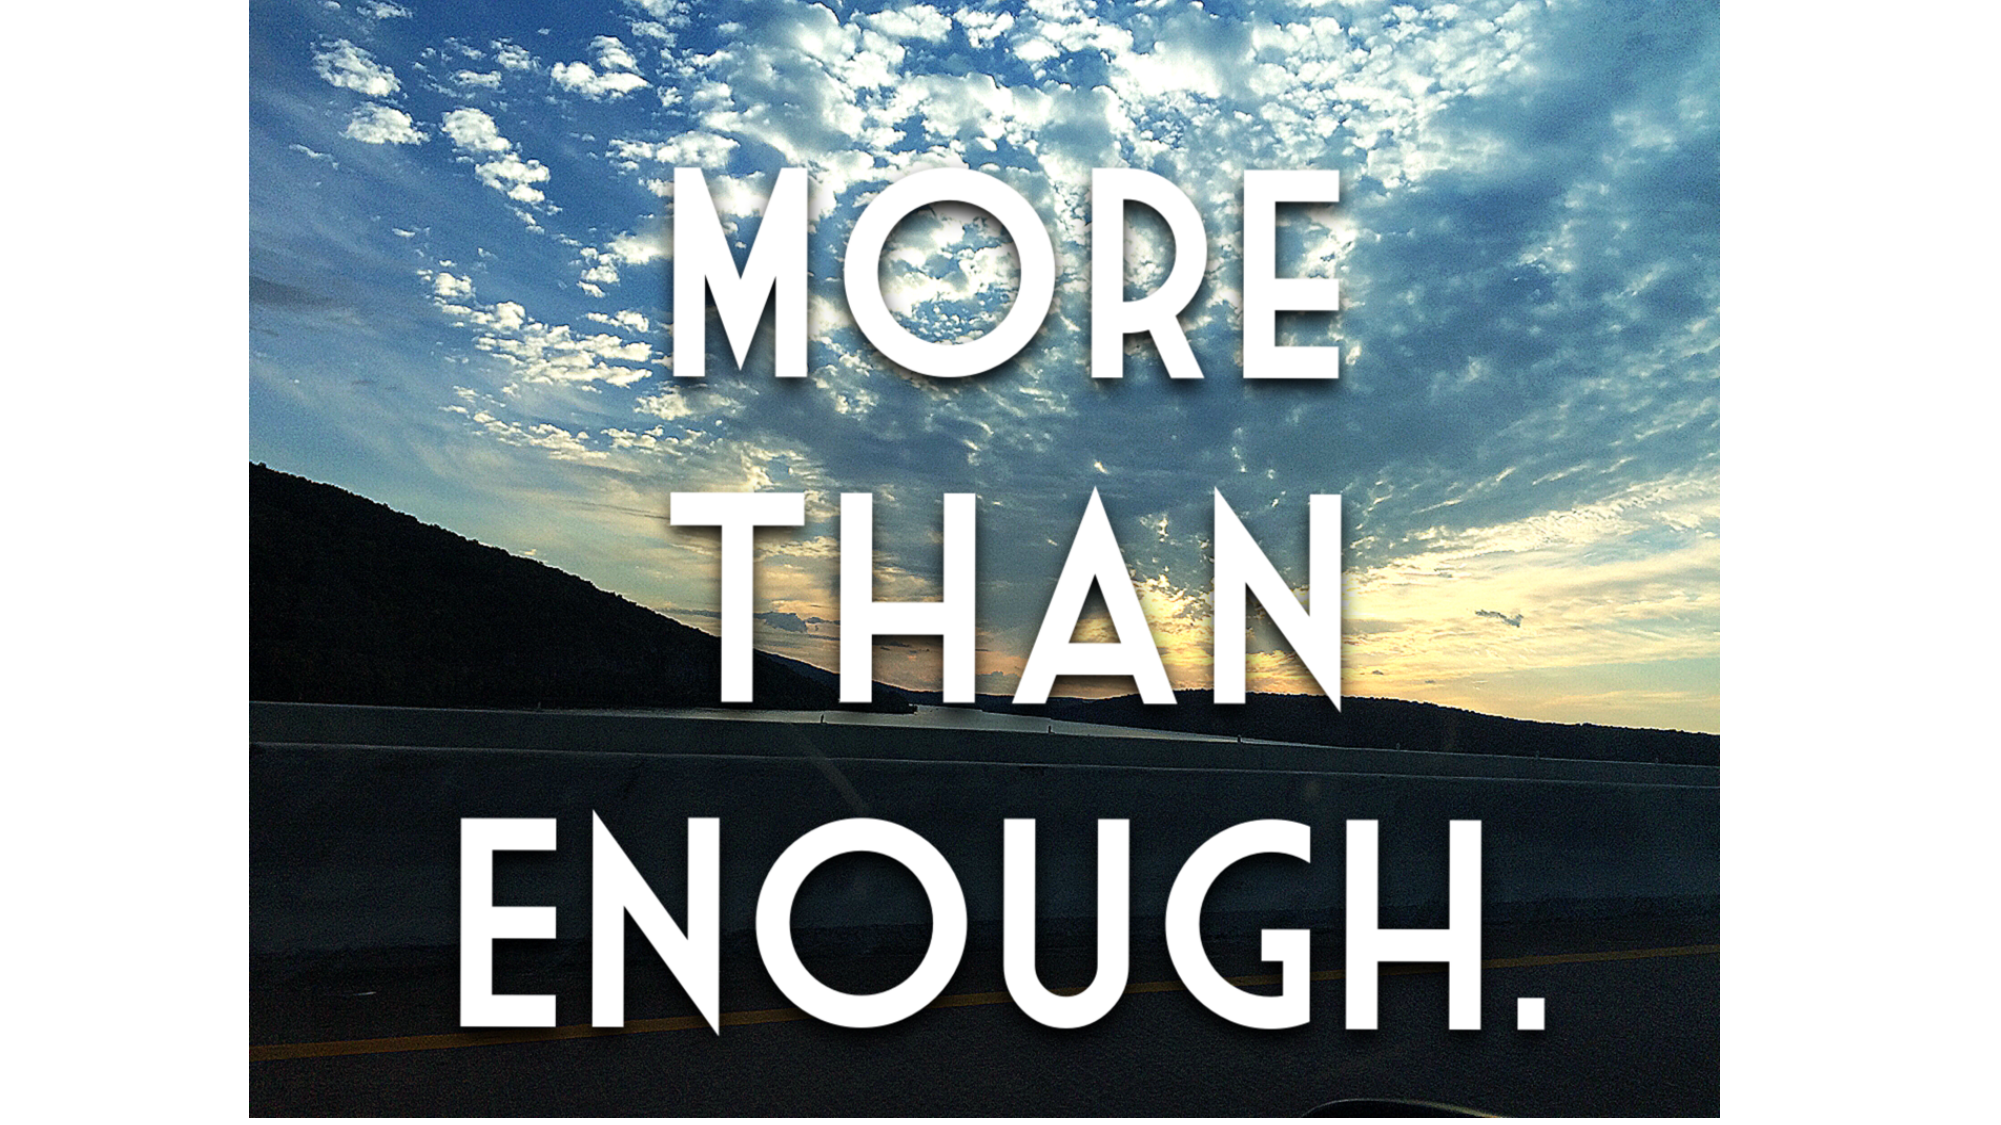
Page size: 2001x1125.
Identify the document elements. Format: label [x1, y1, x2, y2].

picture [249, 0, 1720, 1118]
